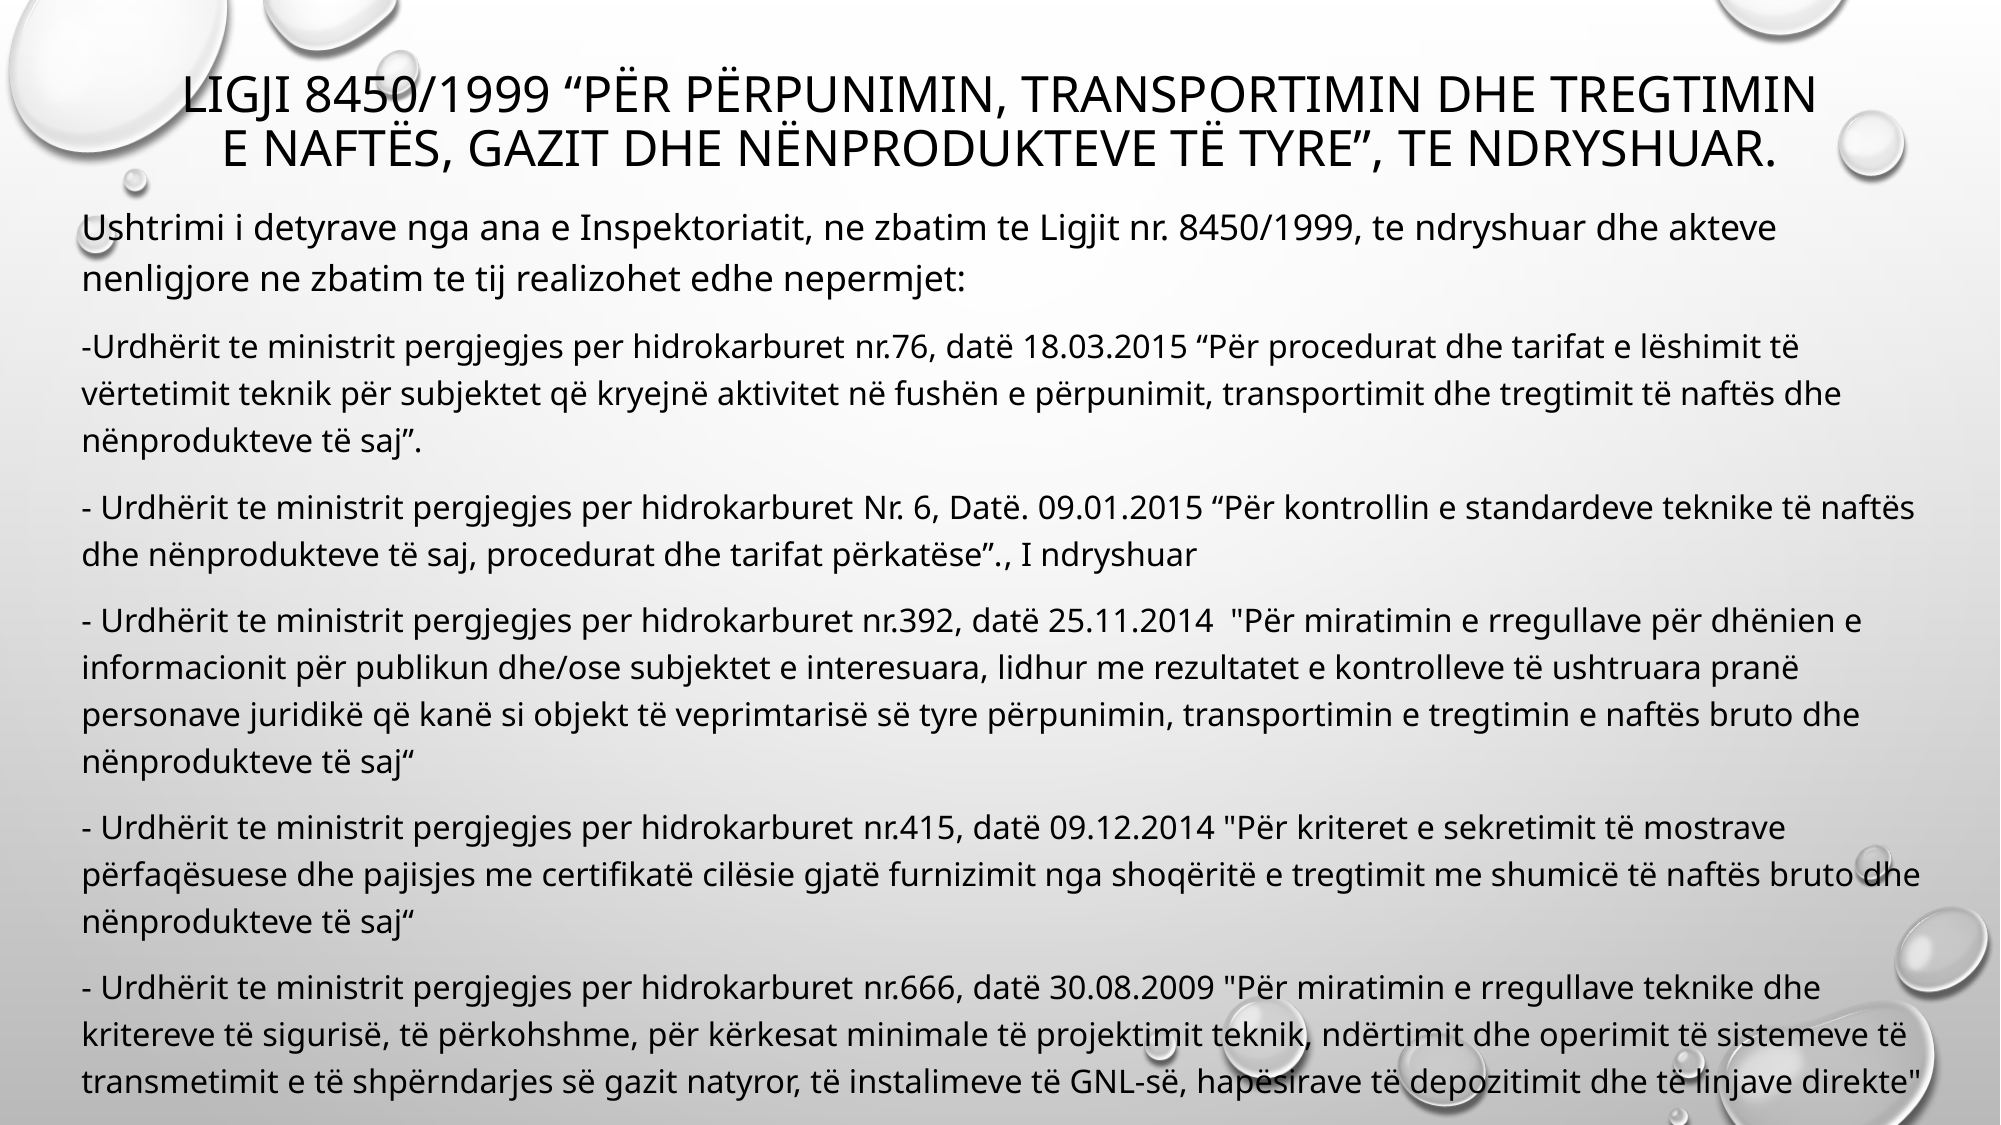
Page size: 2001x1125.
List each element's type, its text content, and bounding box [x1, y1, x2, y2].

picture [0, 0, 2000, 1125]
title Ligji 8450/1999 “Për Përpunimin, Transportimin dhe Tregtimin e Naftës, Gazit dhe Nënprodukteve të tyre”, te ndryshuar. [149, 48, 1851, 188]
list Ushtrimi i detyrave nga ana e Inspektoriatit, ne zbatim te Ligjit nr. 8450/1999, te ndryshuar dhe akteve nenligjore ne zbatim te tij realizohet edhe nepermjet: -Urdhërit te ministrit pergjegjes per hidrokarburet nr.76, datë 18.03.2015 “Për procedurat dhe tarifat e lëshimit të vërtetimit teknik për subjektet që kryejnë aktivitet në fushën e përpunimit, transportimit dhe tregtimit të naftës dhe nënprodukteve të saj”. - Urdhërit te ministrit pergjegjes per hidrokarburet Nr. 6, Datë. 09.01.2015 “Për kontrollin e standardeve teknike të naftës dhe nënprodukteve të saj, procedurat dhe tarifat përkatëse”., I ndryshuar - Urdhërit te ministrit pergjegjes per hidrokarburet nr.392, datë 25.11.2014 "Për miratimin e rregullave për dhënien e informacionit për publikun dhe/ose subjektet e interesuara, lidhur me rezultatet e kontrolleve të ushtruara pranë personave juridikë që kanë si objekt të veprimtarisë së tyre përpunimin, transportimin e tregtimin e naftës bruto dhe nënprodukteve të saj“ - Urdhërit te ministrit pergjegjes per hidrokarburet nr.415, datë 09.12.2014 "Për kriteret e sekretimit të mostrave përfaqësuese dhe pajisjes me certifikatë cilësie gjatë furnizimit nga shoqëritë e tregtimit me shumicë të naftës bruto dhe nënprodukteve të saj“ - Urdhërit te ministrit pergjegjes per hidrokarburet nr.666, datë 30.08.2009 "Për miratimin e rregullave teknike dhe kritereve të sigurisë, të përkohshme, për kërkesat minimale të projektimit teknik, ndërtimit dhe operimit të sistemeve të transmetimit e të shpërndarjes së gazit natyror, të instalimeve të GNL-së, hapësirave të depozitimit dhe të linjave direkte" [66, 188, 1970, 1125]
